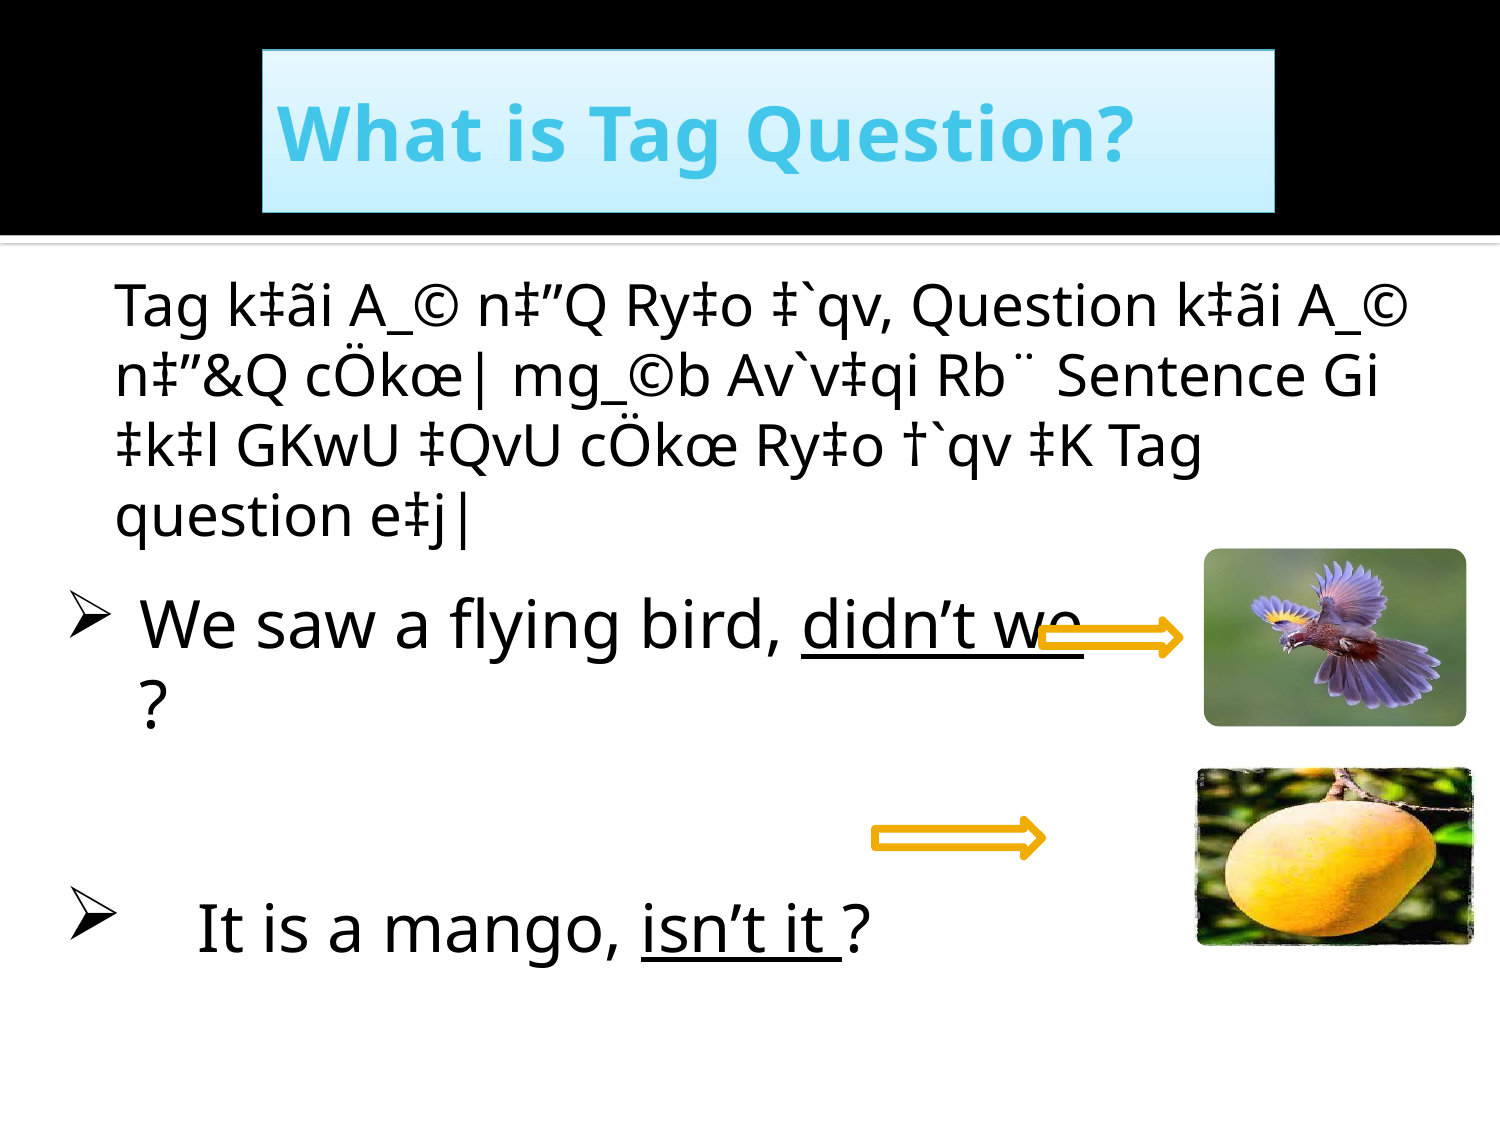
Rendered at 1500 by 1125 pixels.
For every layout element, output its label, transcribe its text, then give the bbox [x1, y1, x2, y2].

picture [1193, 766, 1477, 947]
text_box [1038, 616, 1184, 659]
title What is Tag Question? [262, 49, 1275, 213]
text_box We saw a flying bird, didn’t we ? It is a mango, isn’t it ? [49, 574, 1113, 1125]
text_box [871, 815, 1047, 861]
picture [1203, 548, 1467, 727]
text_box Tag k‡ãi A_© n‡”Q Ry‡o ‡`qv, Question k‡ãi A_© n‡”&Q cÖkœ| mg_©b Av`v‡qi Rb¨ Sentence Gi ‡k‡l GKwU ‡QvU cÖkœ Ry‡o †`qv ‡K Tag question e‡j| [99, 260, 1425, 556]
